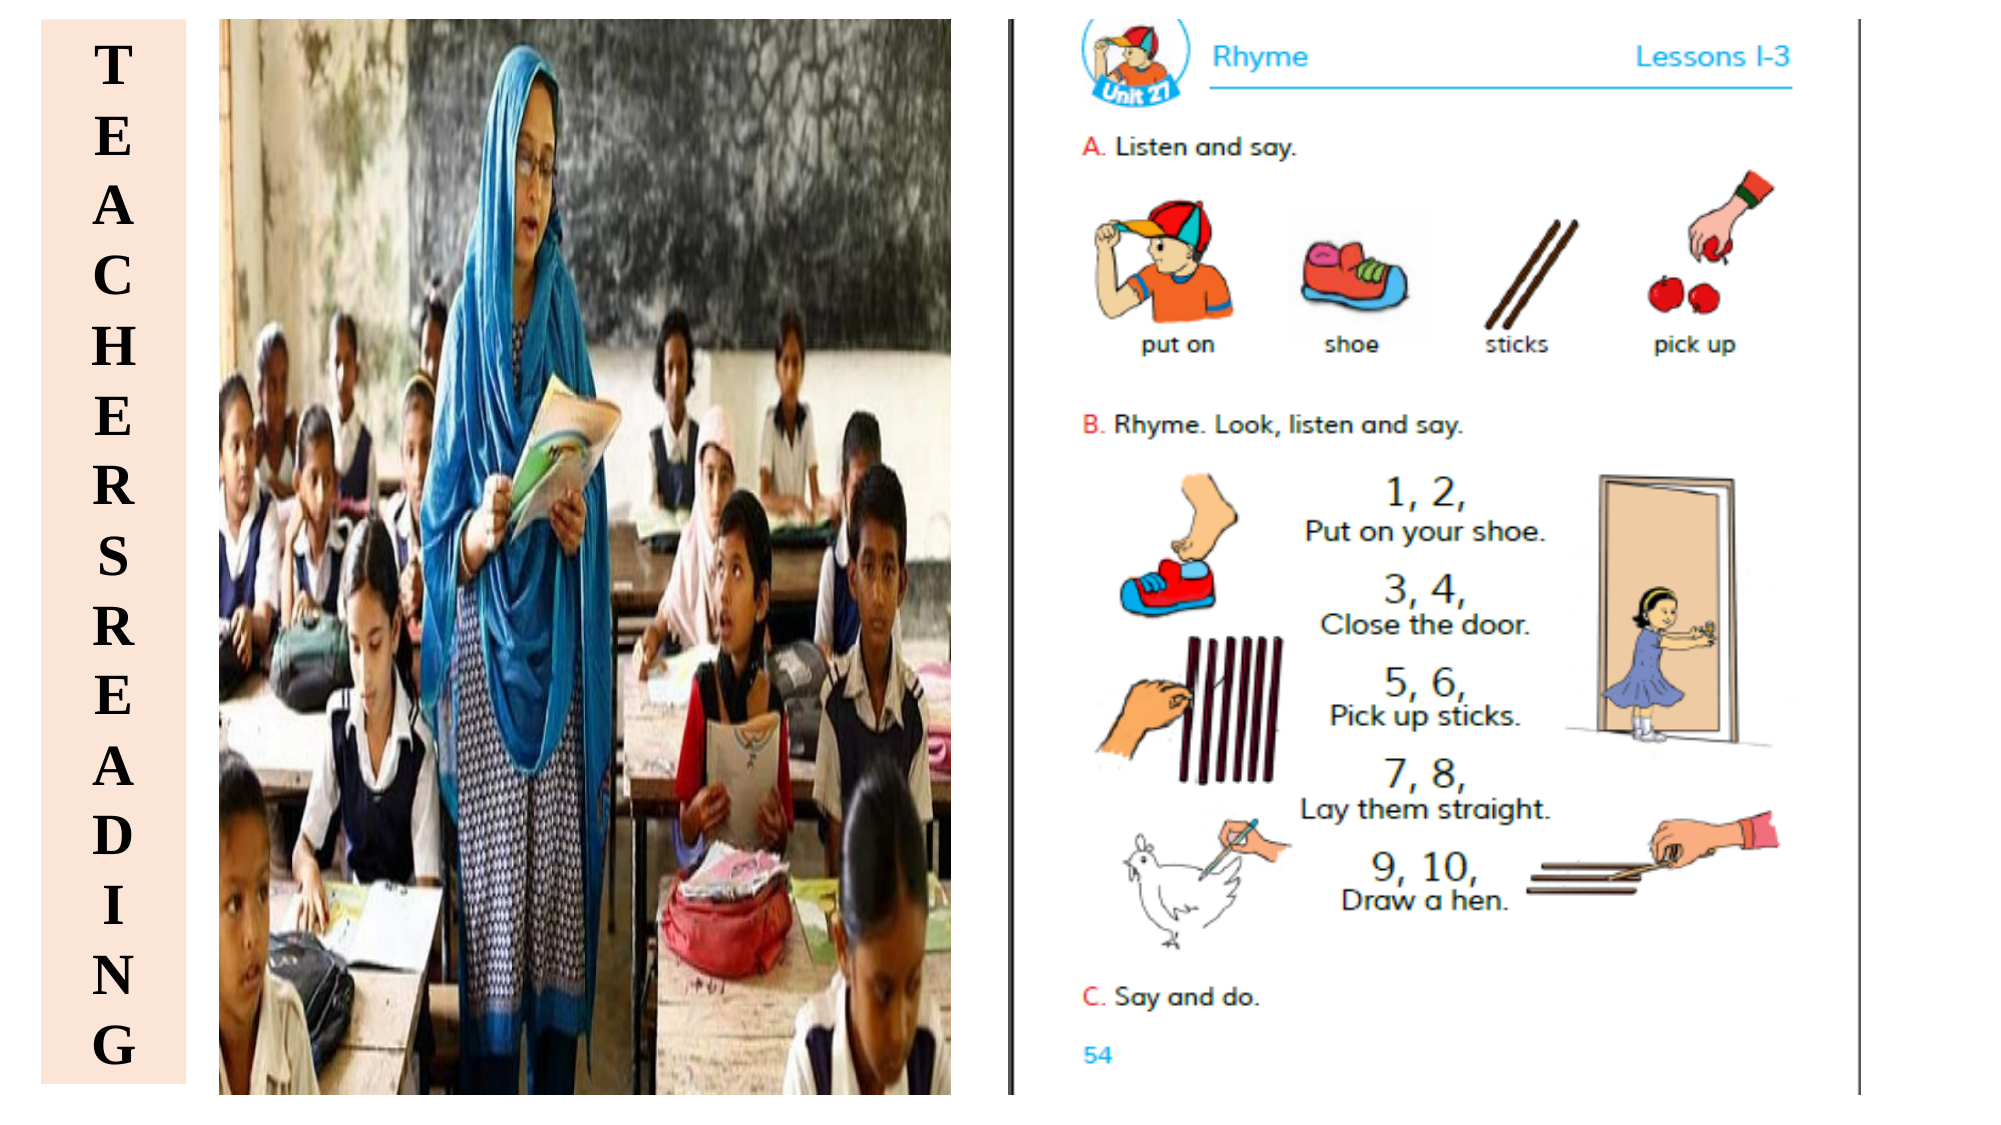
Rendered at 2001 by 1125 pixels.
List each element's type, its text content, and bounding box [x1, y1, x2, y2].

picture [219, 19, 951, 1095]
text_box T E A C H E R S R E A D I N G [41, 19, 187, 1084]
picture [1008, 19, 1861, 1095]
